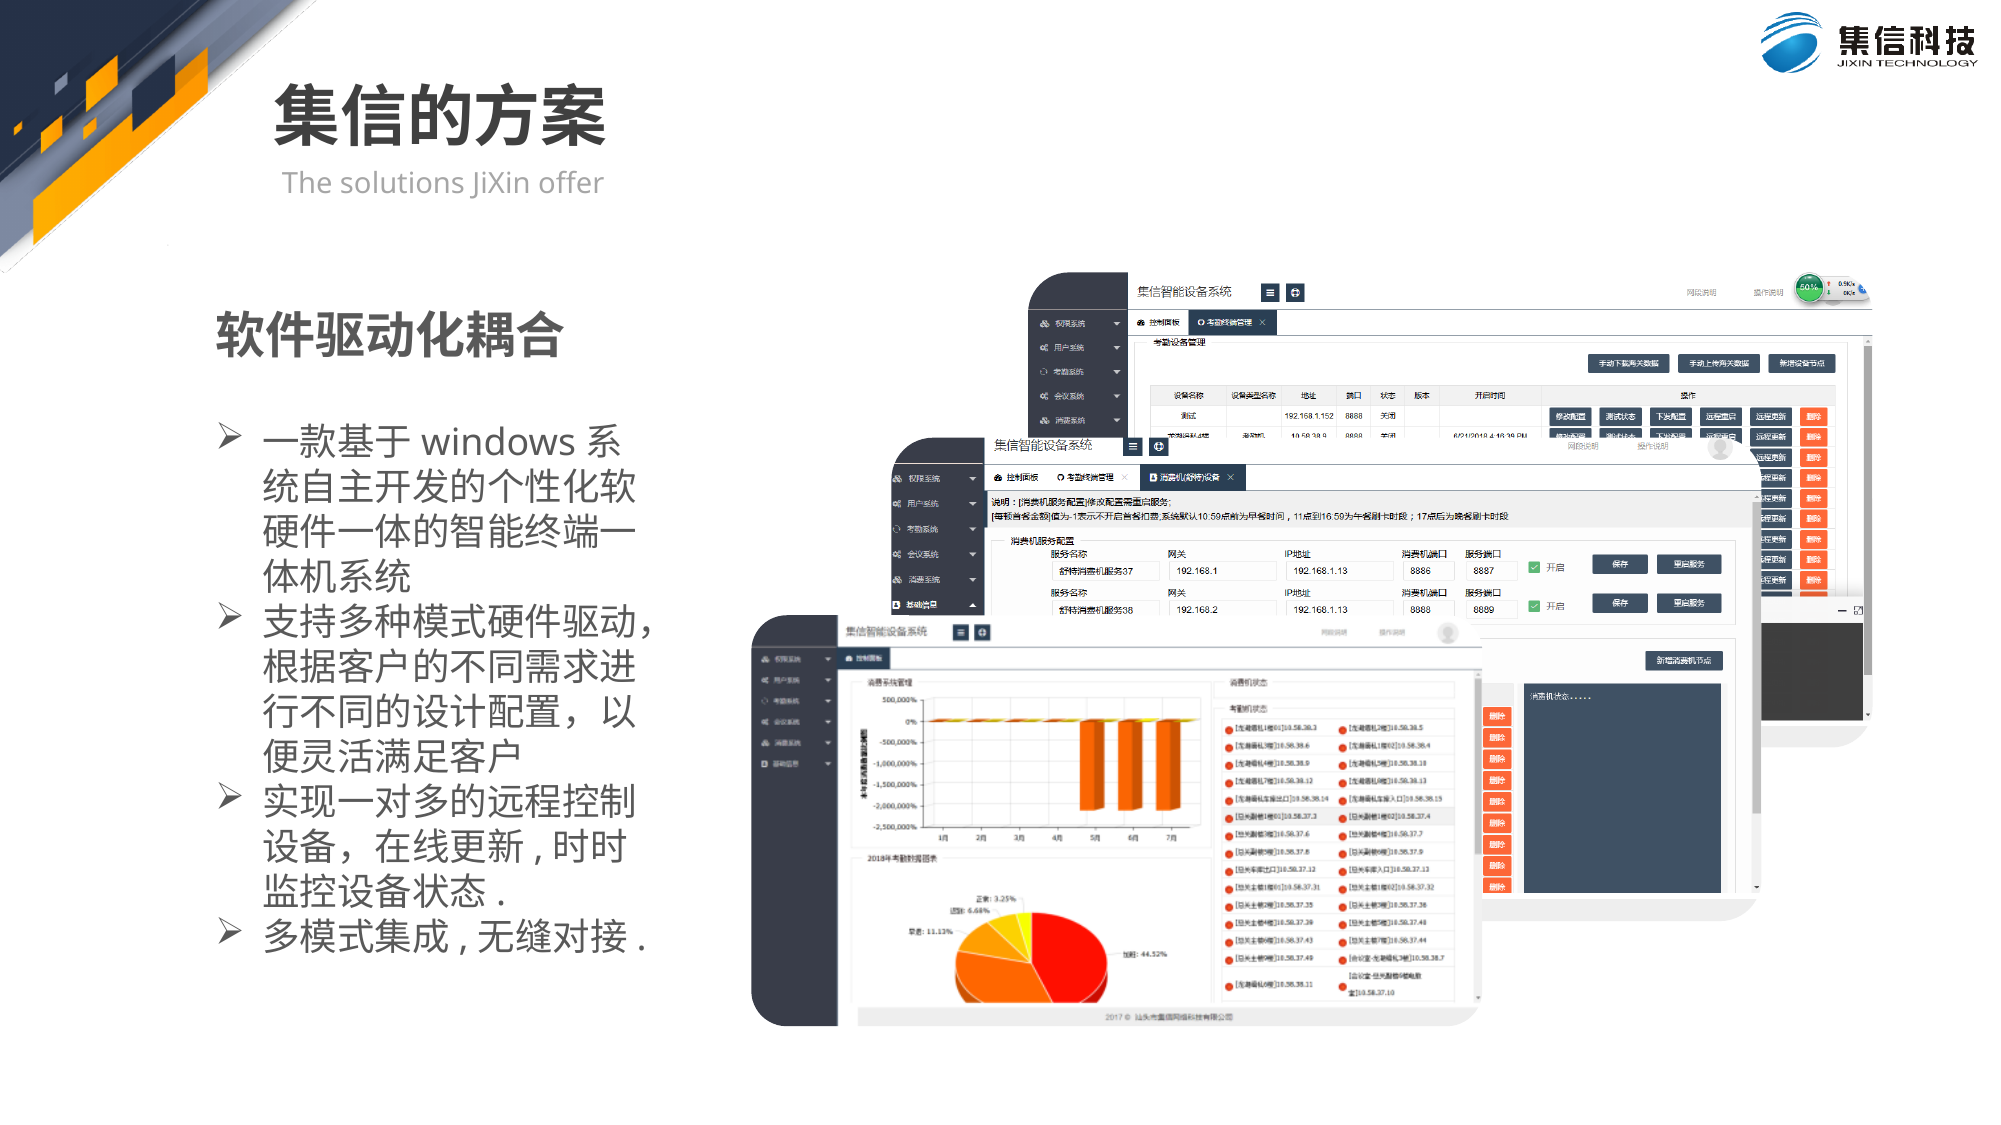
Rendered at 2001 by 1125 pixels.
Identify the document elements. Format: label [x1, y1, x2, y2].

text_box [273, 74, 1260, 197]
picture [751, 272, 1873, 1027]
picture [1749, 4, 1996, 85]
picture [0, 0, 388, 330]
text_box [200, 296, 658, 971]
